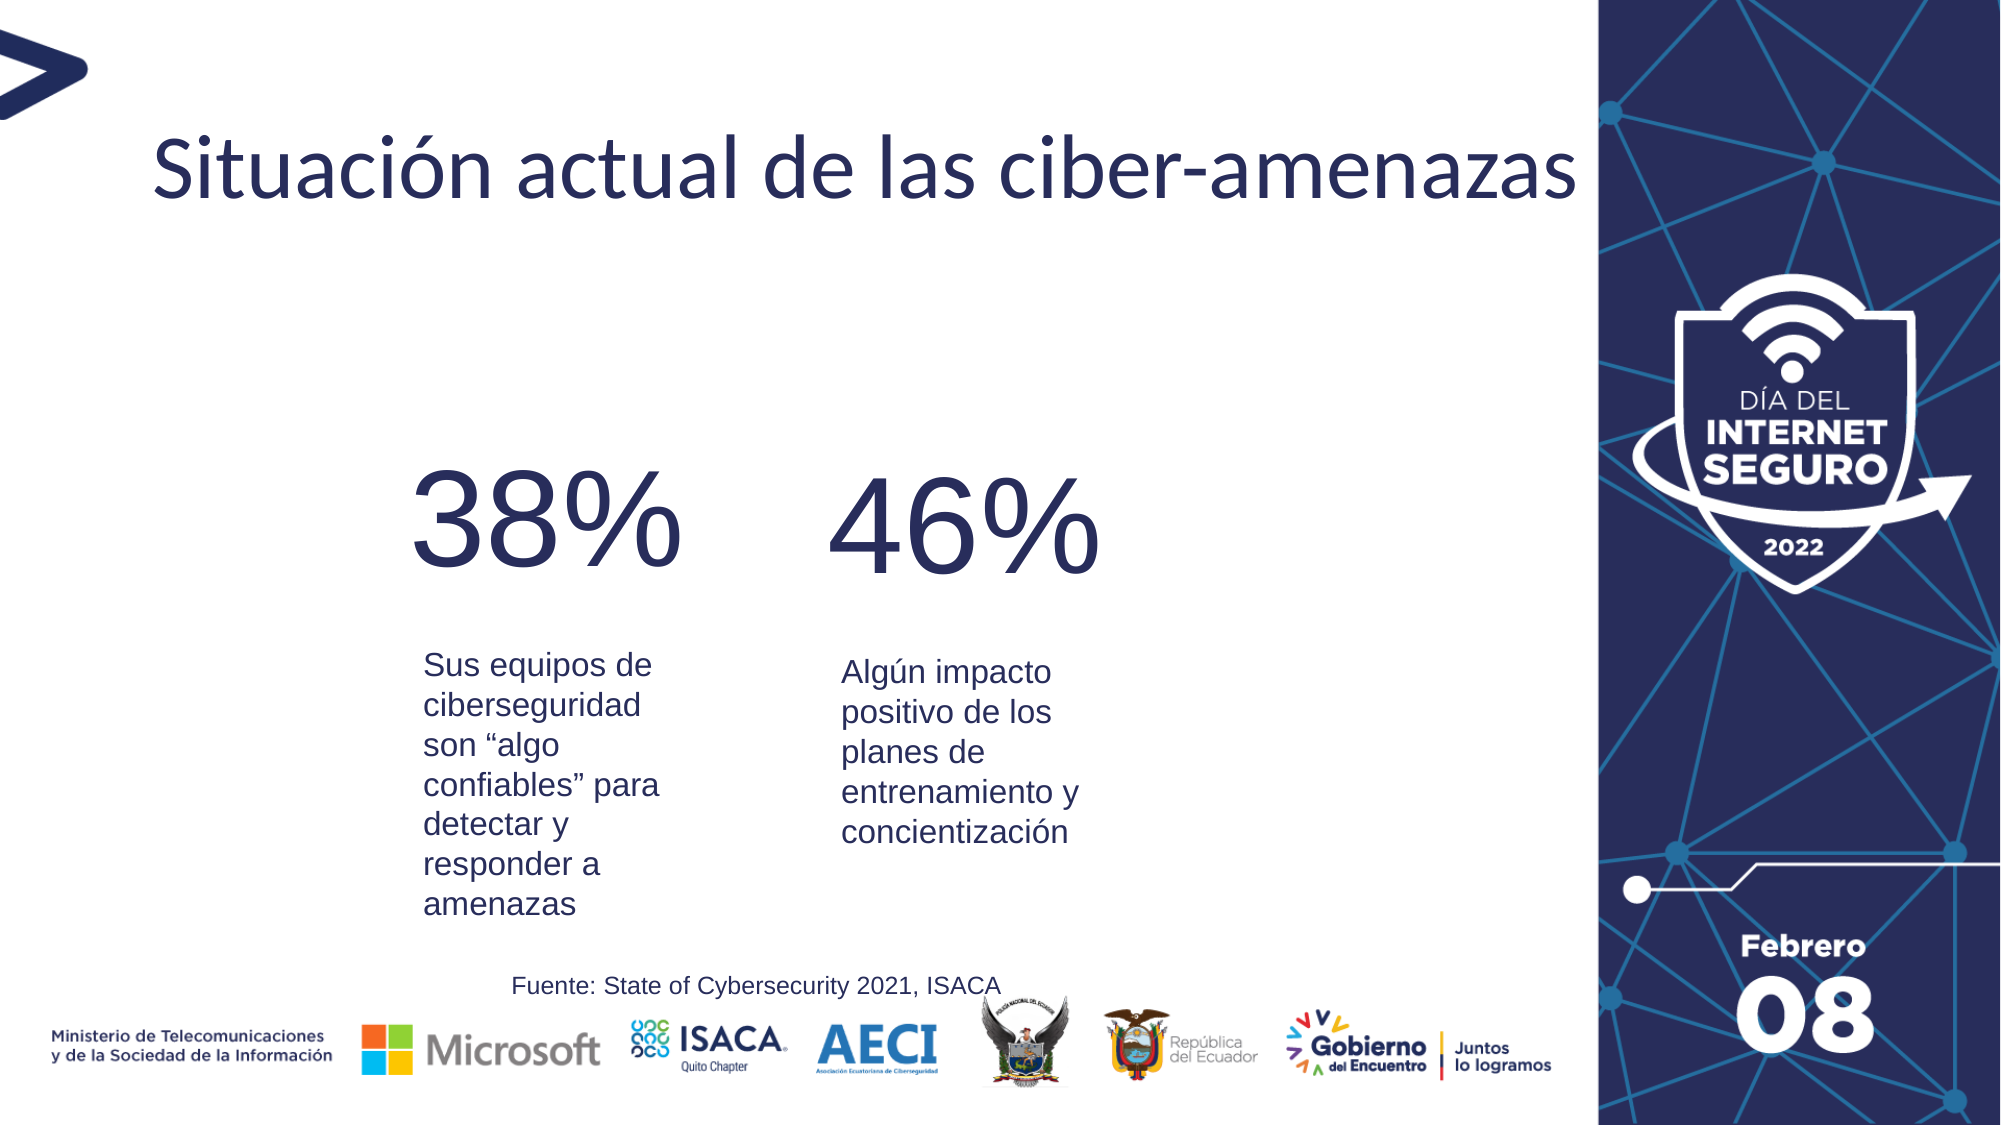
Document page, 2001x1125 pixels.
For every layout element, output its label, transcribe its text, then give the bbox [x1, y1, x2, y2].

text_box Fuente: State of Cybersecurity 2021, ISACA [257, 962, 1258, 1007]
title Situación actual de las ciber-amenazas [137, 59, 1863, 278]
text_box Sus equipos de ciberseguridad son “algo confiables” para detectar y responder a amenazas [408, 635, 701, 930]
text_box 46% [812, 428, 1133, 609]
text_box Algún impacto positivo de los planes de entrenamiento y concientización [826, 642, 1119, 858]
picture [0, 0, 2001, 1125]
text_box 38% [394, 421, 715, 602]
